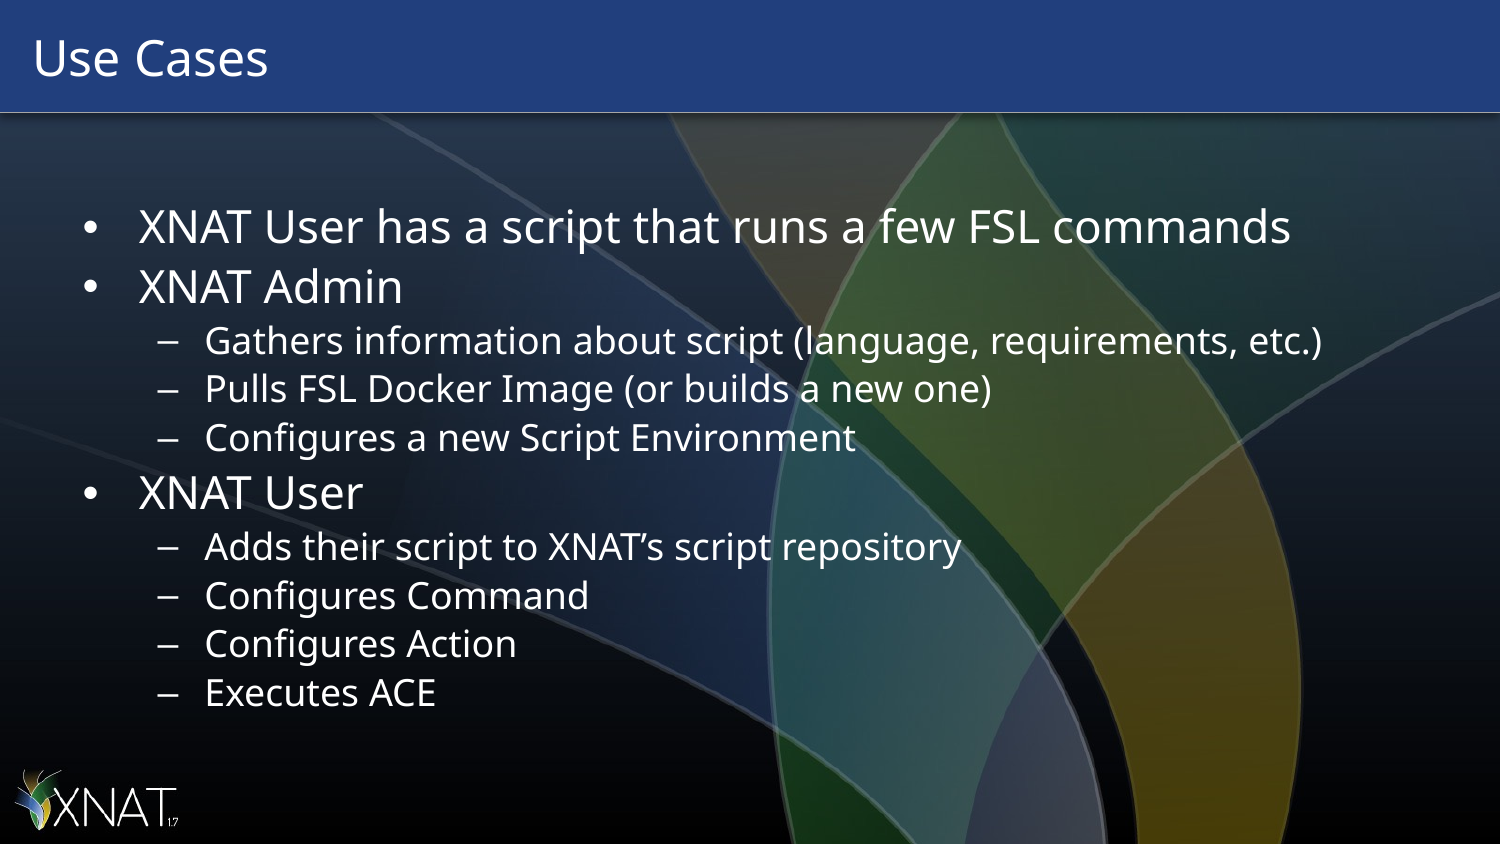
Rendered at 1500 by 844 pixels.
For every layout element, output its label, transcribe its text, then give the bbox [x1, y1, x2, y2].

picture [0, 113, 1500, 844]
title Use Cases [24, 16, 1376, 97]
list XNAT User has a script that runs a few FSL commands XNAT Admin Gathers information about script (language, requirements, etc.) Pulls FSL Docker Image (or builds a new one) Configures a new Script Environment XNAT User Adds their script to XNAT’s script repository Configures Command Configures Action Executes ACE [74, 196, 1426, 755]
